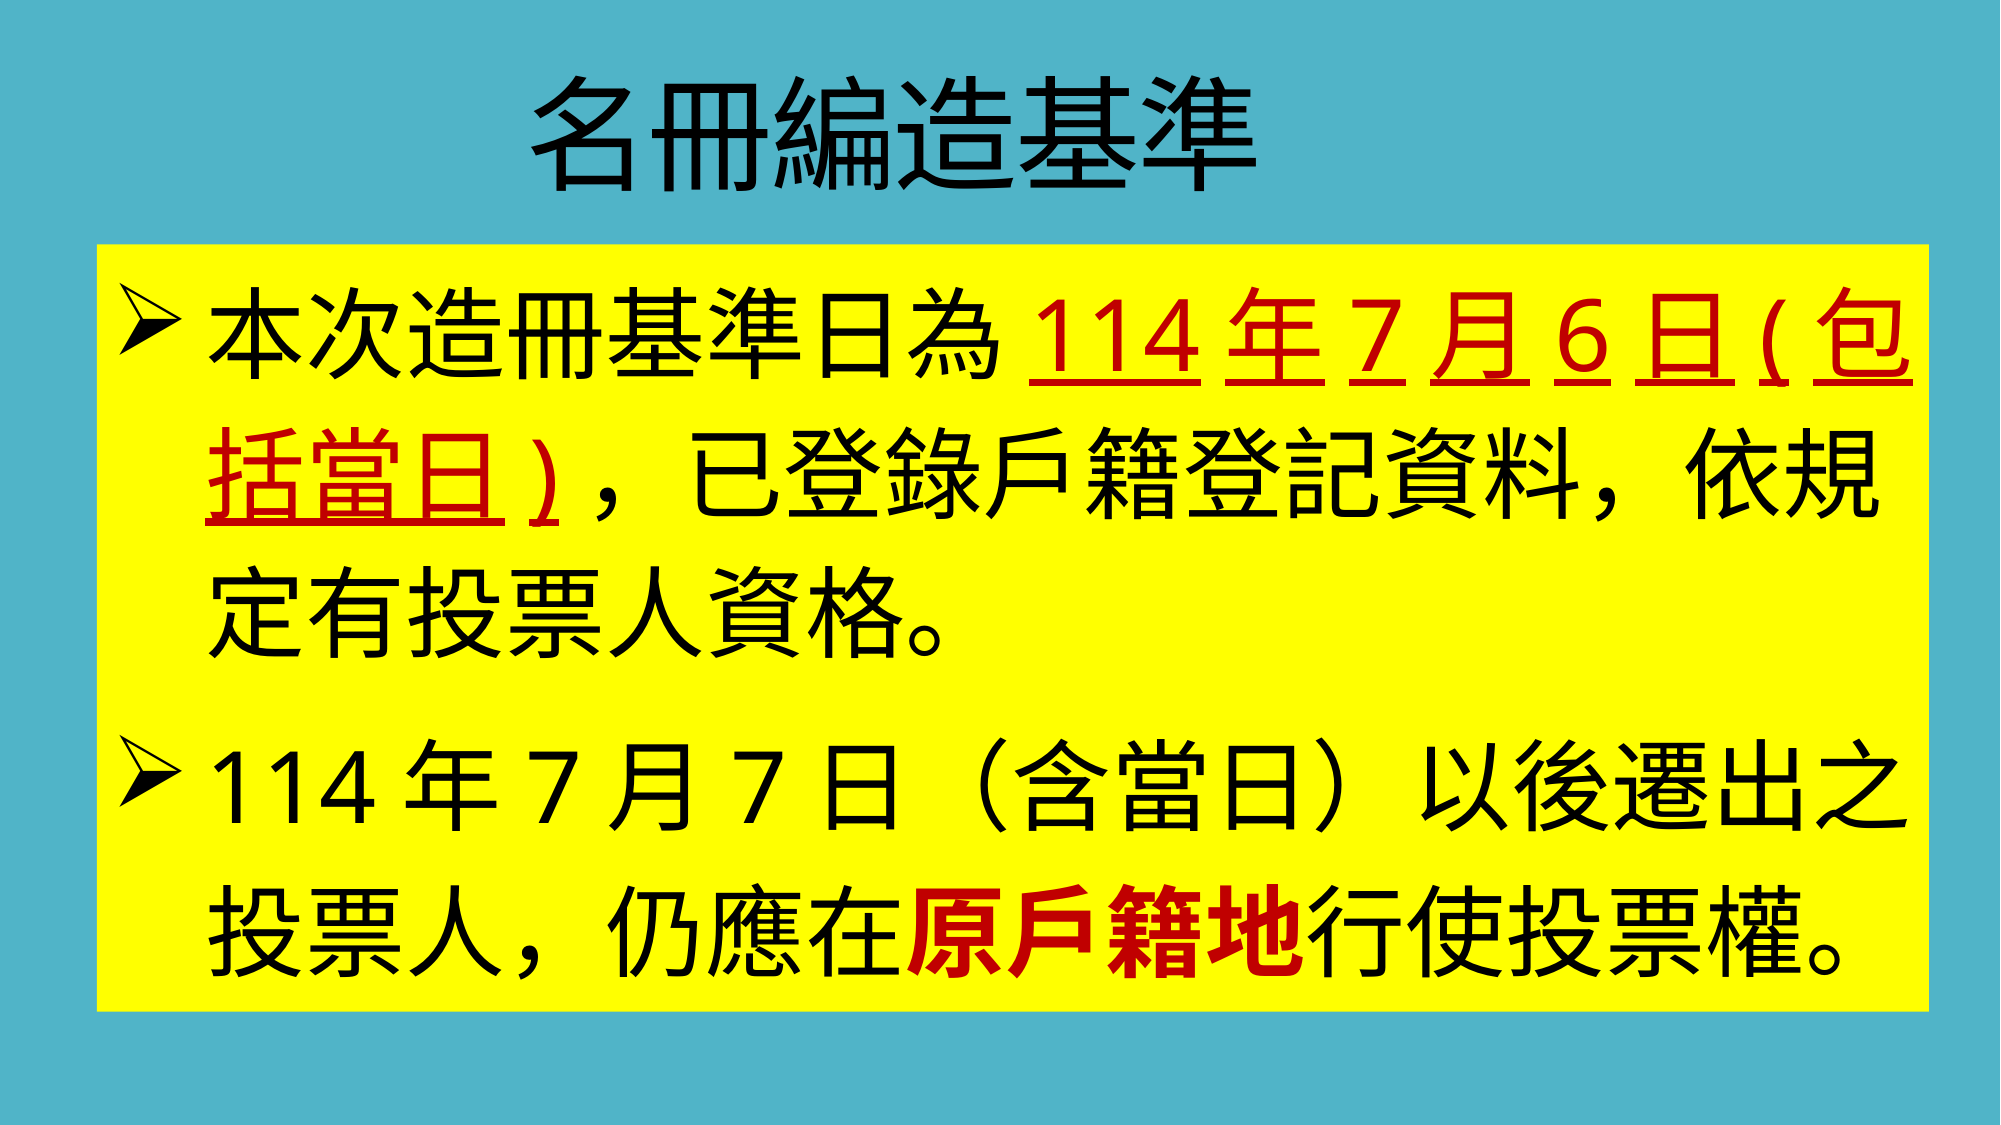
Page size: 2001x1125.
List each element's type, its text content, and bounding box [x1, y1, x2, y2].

text_box 名冊編造基準 [378, 49, 1410, 214]
text_box 本次造冊基準日為114年7月6日(包括當日)，已登錄戶籍登記資料，依規定有投票人資格。 114年7月7日（含當日）以後遷出之投票人，仍應在原戶籍地行使投票權。 [96, 244, 1929, 1012]
